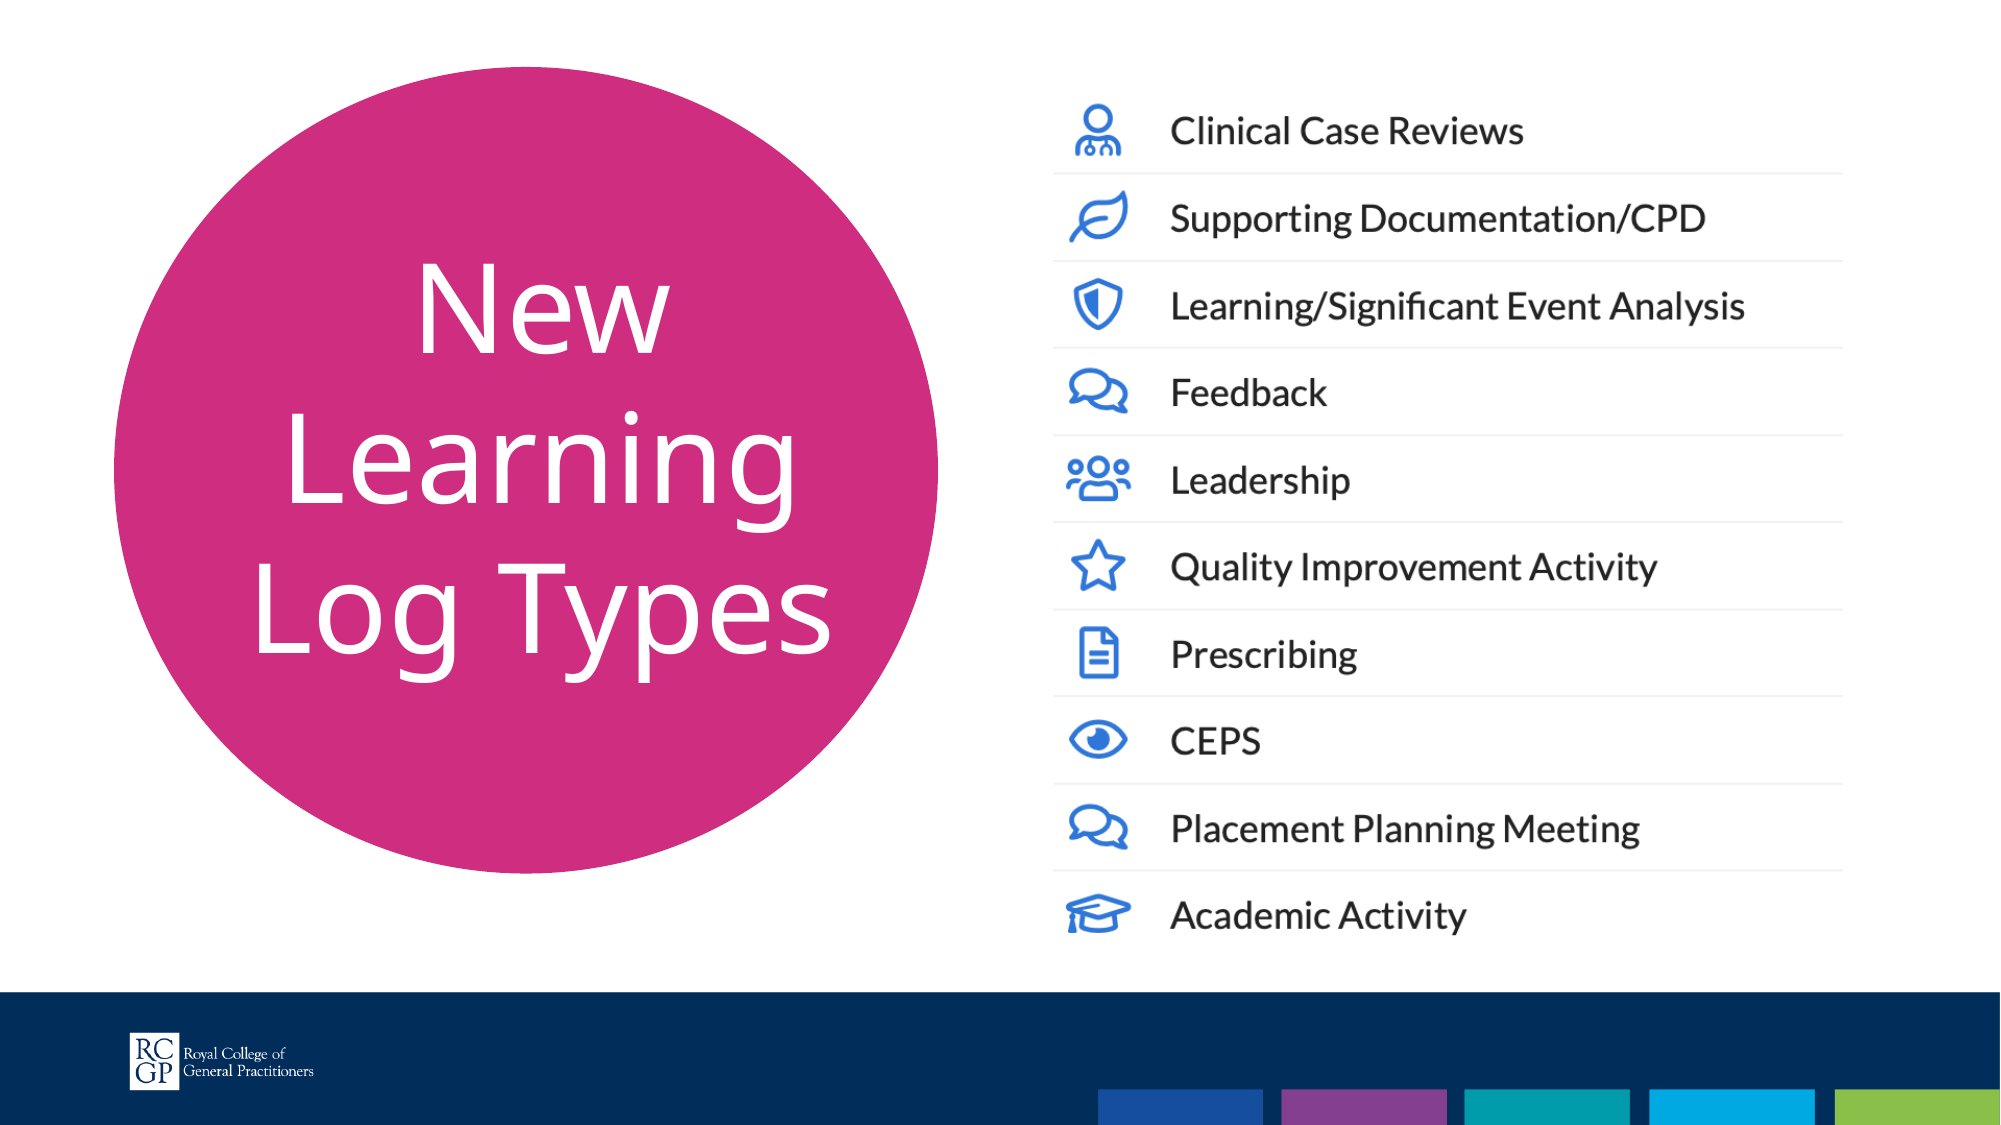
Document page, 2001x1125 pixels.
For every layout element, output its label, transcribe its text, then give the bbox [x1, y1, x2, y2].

picture [0, 992, 2000, 1125]
text_box [114, 66, 938, 874]
picture [1019, 66, 1843, 957]
text_box New Learning Log Types [210, 221, 874, 687]
